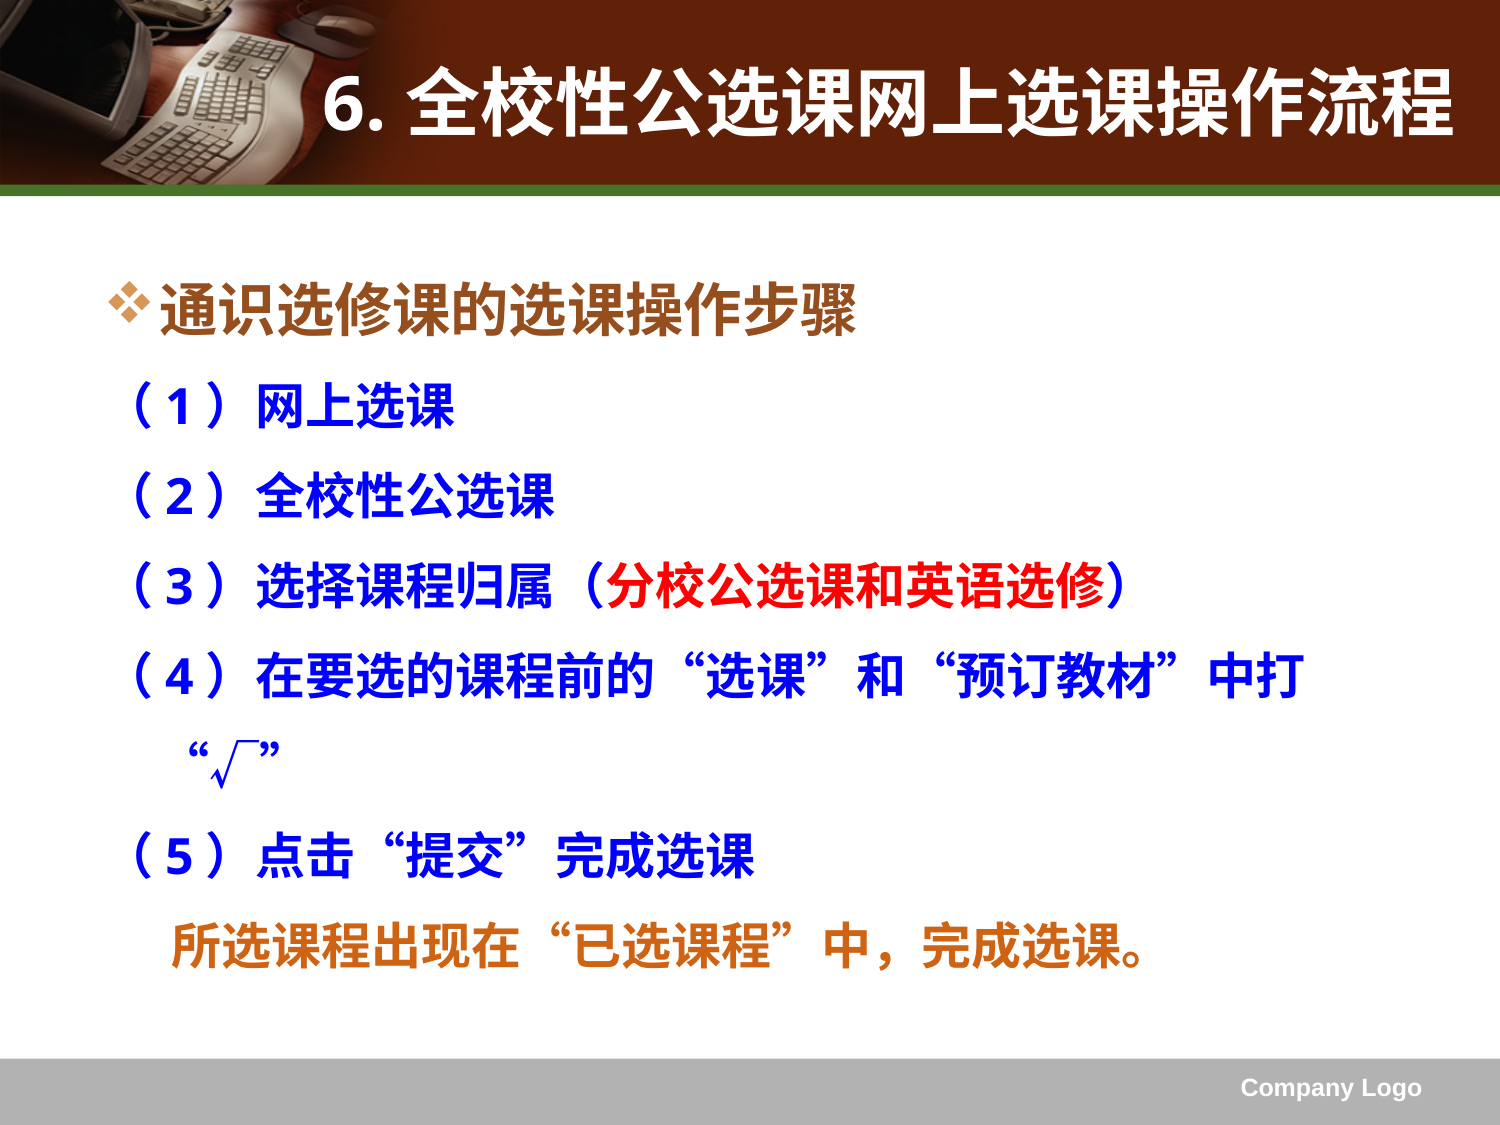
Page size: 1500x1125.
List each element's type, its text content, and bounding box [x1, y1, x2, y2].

picture [0, 0, 1500, 184]
footer Company Logo [962, 1063, 1438, 1114]
title 6.全校性公选课网上选课操作流程 [277, 54, 1500, 148]
list 通识选修课的选课操作步骤 （1）网上选课 （2）全校性公选课 （3）选择课程归属（分校公选课和英语选修） （4）在要选的课程前的“选课”和“预订教材”中打“√” （5）点击“提交”完成选课 所选课程出现在“已选课程”中，完成选课。 [88, 273, 1471, 1048]
